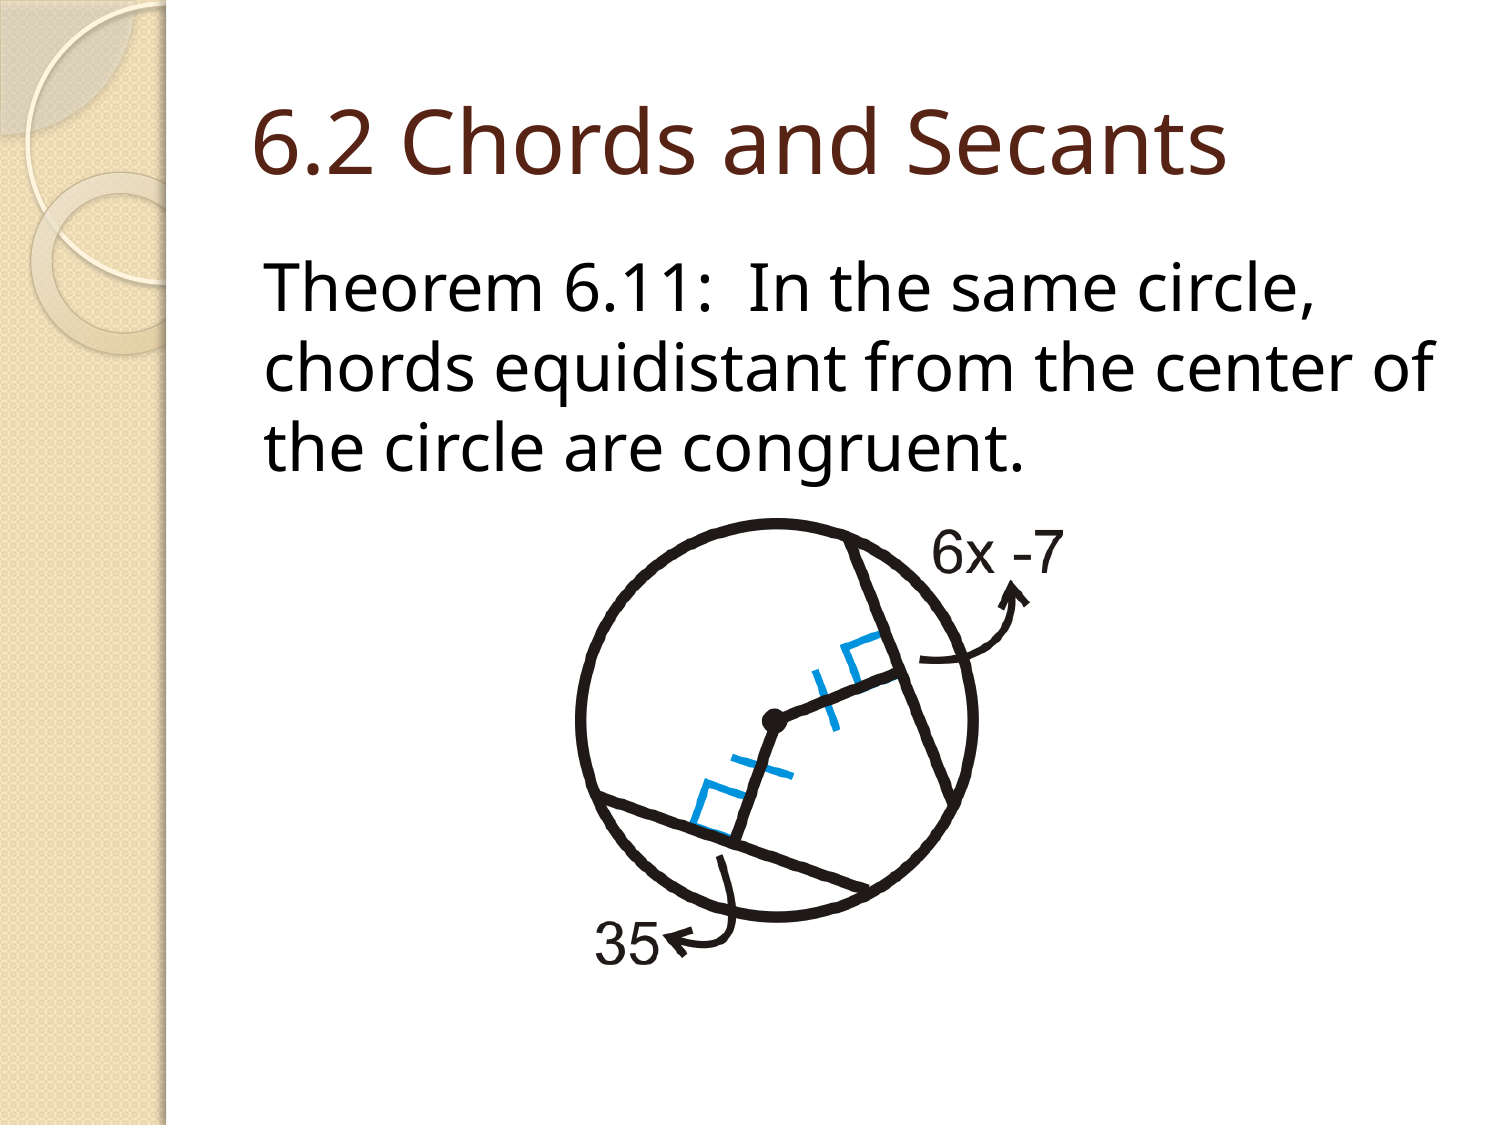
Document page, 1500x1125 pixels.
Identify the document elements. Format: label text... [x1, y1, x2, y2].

title 6.2 Chords and Secants [235, 45, 1466, 233]
list Theorem 6.11: In the same circle, chords equidistant from the center of the circle are congruent. [235, 237, 1466, 538]
picture [574, 518, 1063, 965]
